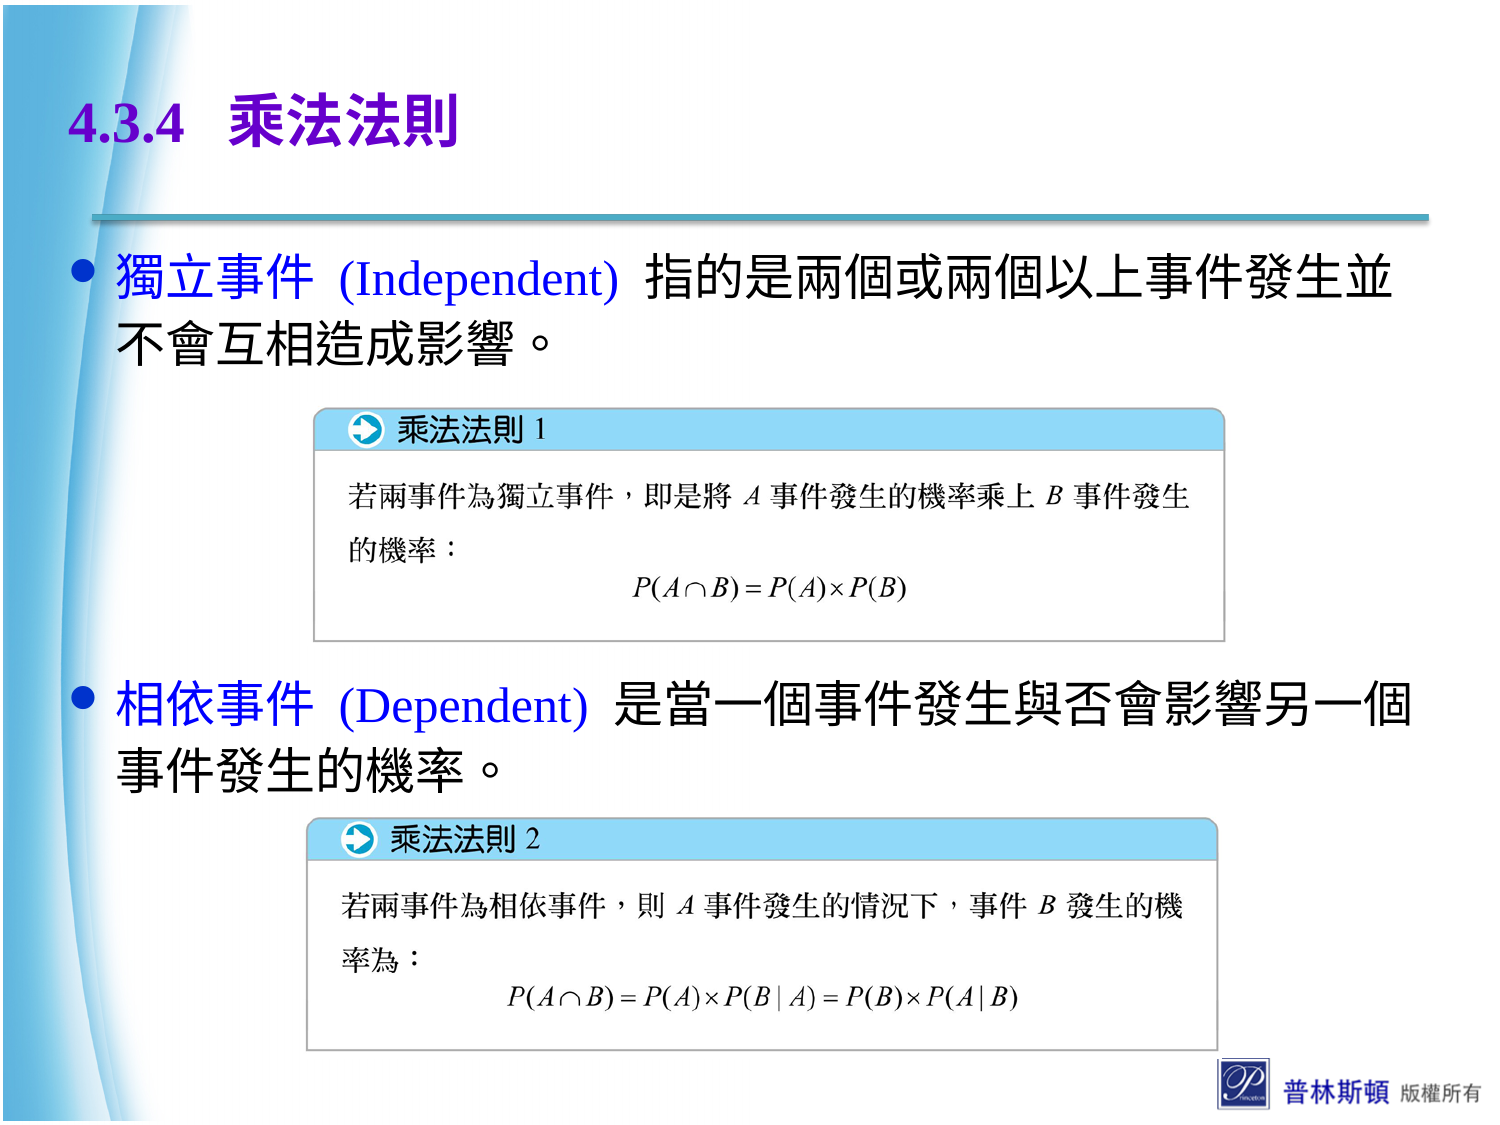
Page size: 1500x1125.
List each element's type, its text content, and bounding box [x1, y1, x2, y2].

picture [0, 0, 1436, 1125]
title 4.3.4 乘法法則 [53, 30, 1459, 209]
picture [1217, 1058, 1500, 1125]
picture [300, 401, 1233, 646]
list 獨立事件 (Independent) 指的是兩個或兩個以上事件發生並不會互相造成影響。 相依事件 (Dependent) 是當一個事件發生與否會影響另一個事件發生的機率。 [53, 231, 1459, 1071]
picture [300, 811, 1222, 1059]
